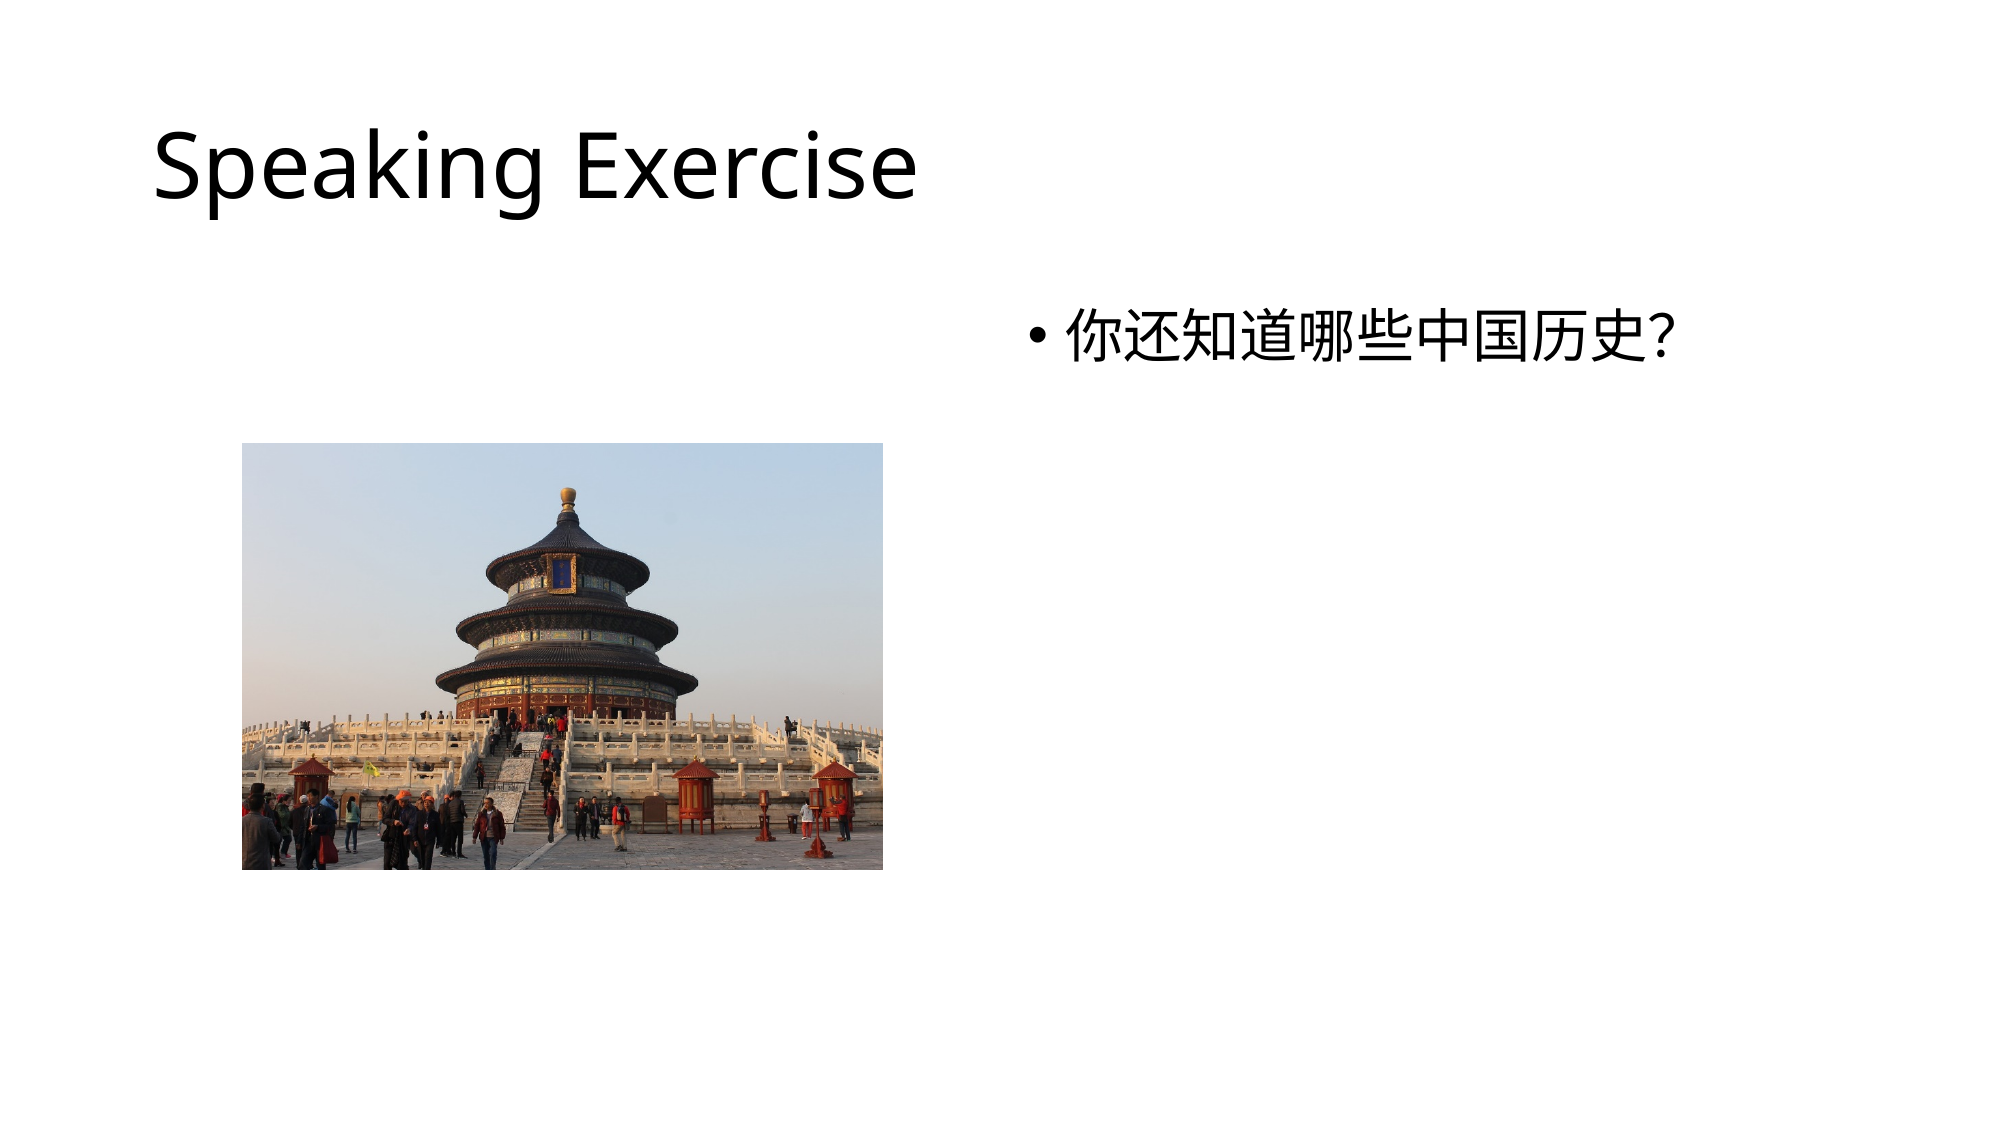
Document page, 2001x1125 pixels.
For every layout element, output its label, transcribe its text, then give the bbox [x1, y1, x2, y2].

title Speaking Exercise [137, 59, 1863, 278]
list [242, 443, 883, 870]
list 你还知道哪些中国历史？ [1012, 299, 1863, 1014]
